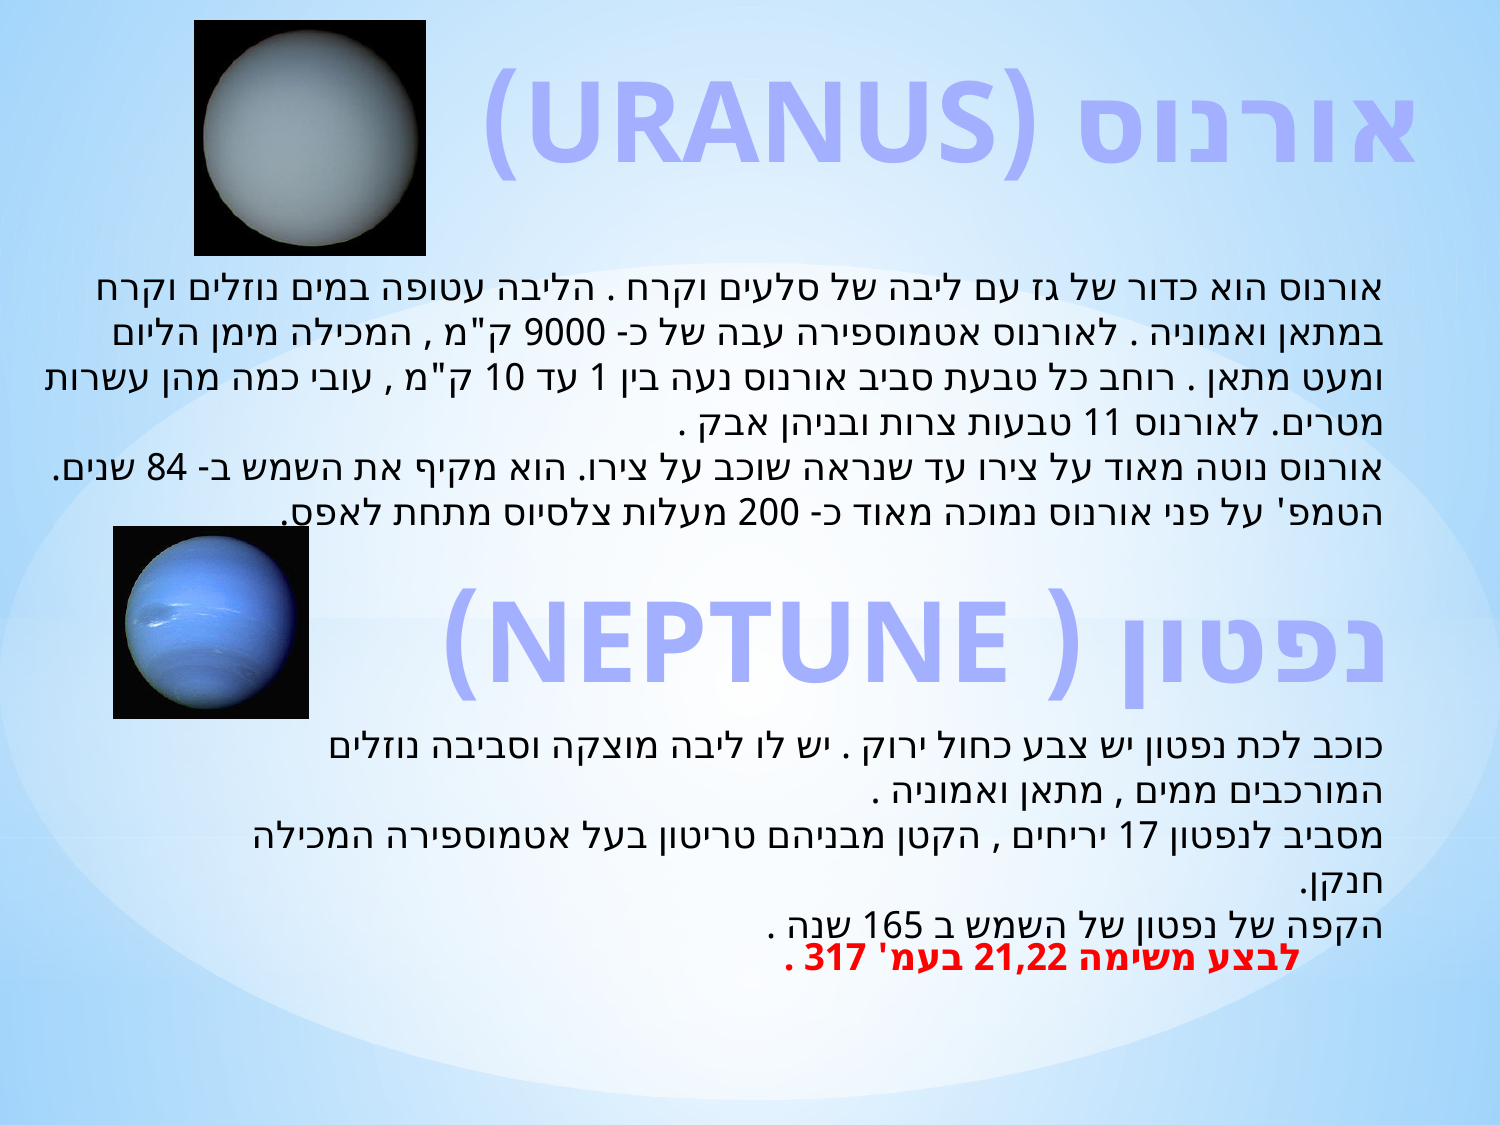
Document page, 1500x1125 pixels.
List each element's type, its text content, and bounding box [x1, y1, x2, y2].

text_box אורנוס (URANUS) [435, 42, 1441, 193]
text_box אורנוס הוא כדור של גז עם ליבה של סלעים וקרח . הליבה עטופה במים נוזלים וקרח במתאן ואמוניה . לאורנוס אטמוספירה עבה של כ- 9000 ק"מ , המכילה מימן הליום ומעט מתאן . רוחב כל טבעת סביב אורנוס נעה בין 1 עד 10 ק"מ , עובי כמה מהן עשרות מטרים. לאורנוס 11 טבעות צרות ובניהן אבק . אורנוס נוטה מאוד על צירו עד שנראה שוכב על צירו. הוא מקיף את השמש ב- 84 שנים. הטמפ' על פני אורנוס נמוכה מאוד כ- 200 מעלות צלסיוס מתחת לאפס. [29, 255, 1400, 586]
text_box לבצע משימה 21,22 בעמ' 317 . [218, 925, 1317, 986]
picture [194, 20, 426, 256]
picture [112, 526, 309, 719]
text_box נפטון ( NEPTUNE) [395, 562, 1409, 713]
text_box כוכב לכת נפטון יש צבע כחול ירוק . יש לו ליבה מוצקה וסביבה נוזלים המורכבים ממים , מתאן ואמוניה . מסביב לנפטון 17 יריחים , הקטן מבניהם טריטון בעל אטמוספירה המכילה חנקן. הקפה של נפטון של השמש ב 165 שנה . [194, 713, 1400, 999]
